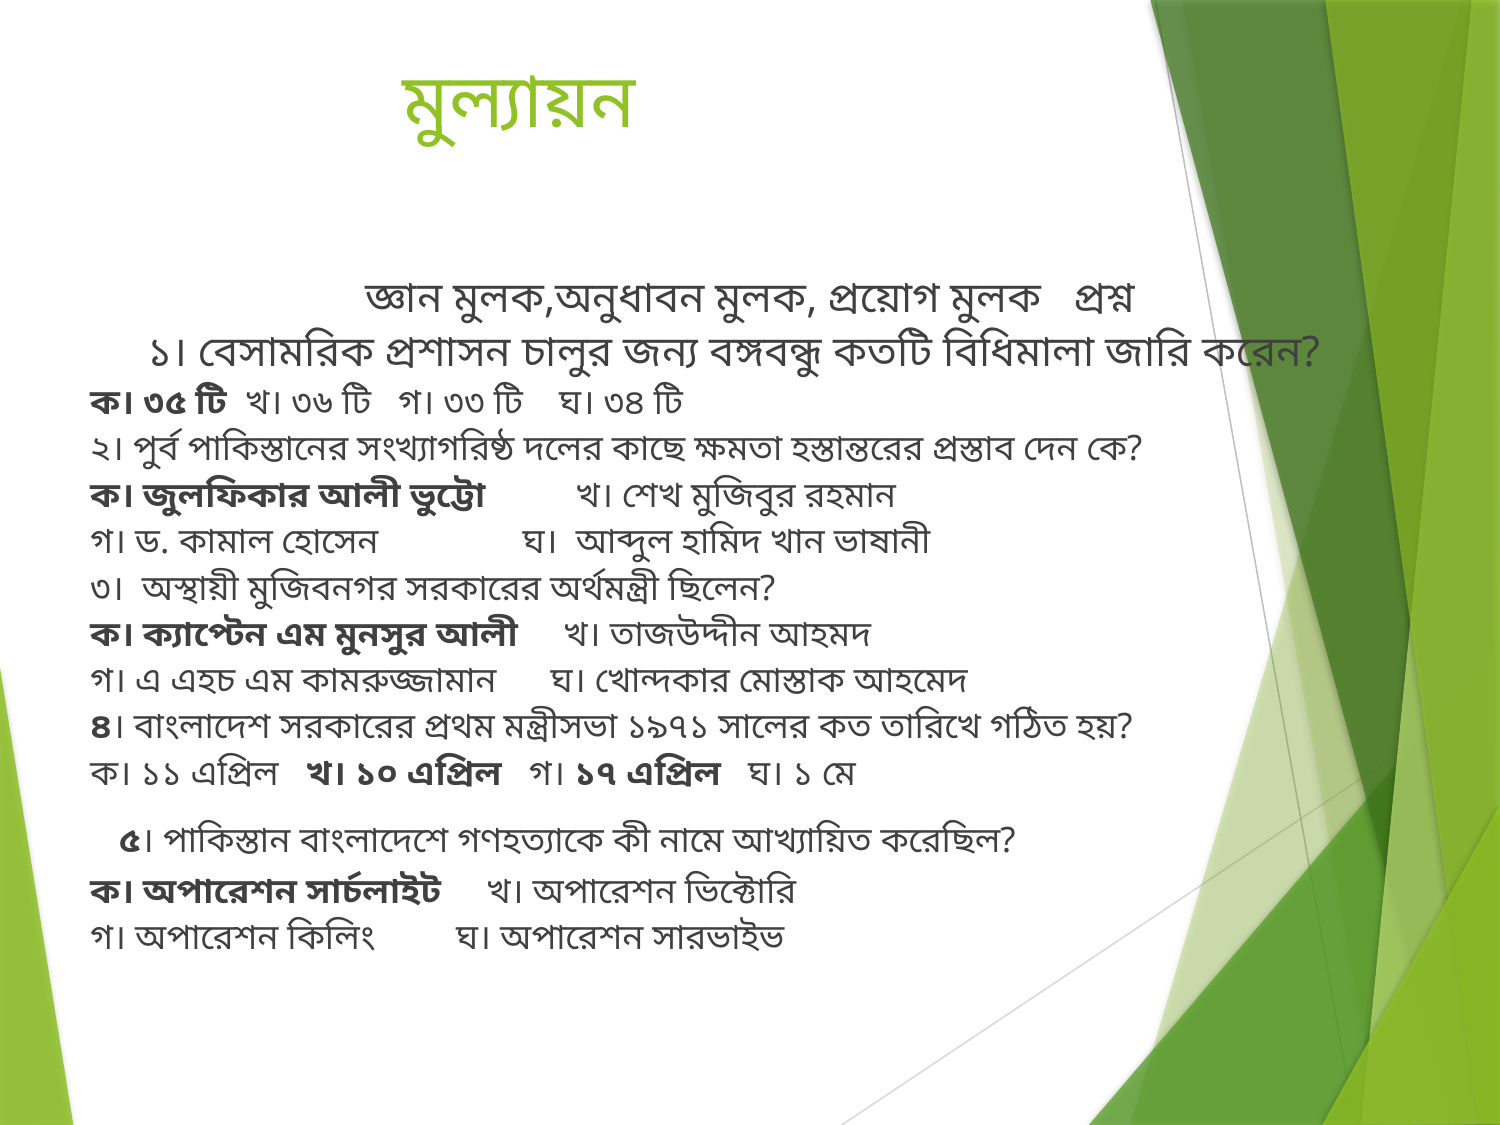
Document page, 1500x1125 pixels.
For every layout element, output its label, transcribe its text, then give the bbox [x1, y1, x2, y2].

title মুল্যায়ন [387, 45, 1000, 233]
list জ্ঞান মুলক,অনুধাবন মুলক, প্রয়োগ মুলক প্রশ্ন ১। বেসামরিক প্রশাসন চালুর জন্য বঙ্গবন্ধু কতটি বিধিমালা জারি করেন? ক। ৩৫ টি খ। ৩৬ টি গ। ৩৩ টি ঘ। ৩৪ টি ২। পুর্ব পাকিস্তানের সংখ্যাগরিষ্ঠ দলের কাছে ক্ষমতা হস্তান্তরের প্রস্তাব দেন কে? ক। জুলফিকার আলী ভুট্টো খ। শেখ মুজিবুর রহমান গ। ড. কামাল হোসেন ঘ। আব্দুল হামিদ খান ভাষানী ৩। অস্থায়ী মুজিবনগর সরকারের অর্থমন্ত্রী ছিলেন? ক। ক্যাপ্টেন এম মুনসুর আলী খ। তাজউদ্দীন আহমদ গ। এ এহচ এম কামরুজ্জামান ঘ। খোন্দকার মোস্তাক আহমেদ ৪। বাংলাদেশ সরকারের প্রথম মন্ত্রীসভা ১৯৭১ সালের কত তারিখে গঠিত হয়? ক। ১১ এপ্রিল খ। ১০ এপ্রিল গ। ১৭ এপ্রিল ঘ। ১ মে ৫। পাকিস্তান বাংলাদেশে গণহত্যাকে কী নামে আখ্যায়িত করেছিল? ক। অপারেশন সার্চলাইট খ। অপারেশন ভিক্টোরি গ। অপারেশন কিলিং ঘ। অপারেশন সারভাইভ [75, 262, 1425, 1038]
